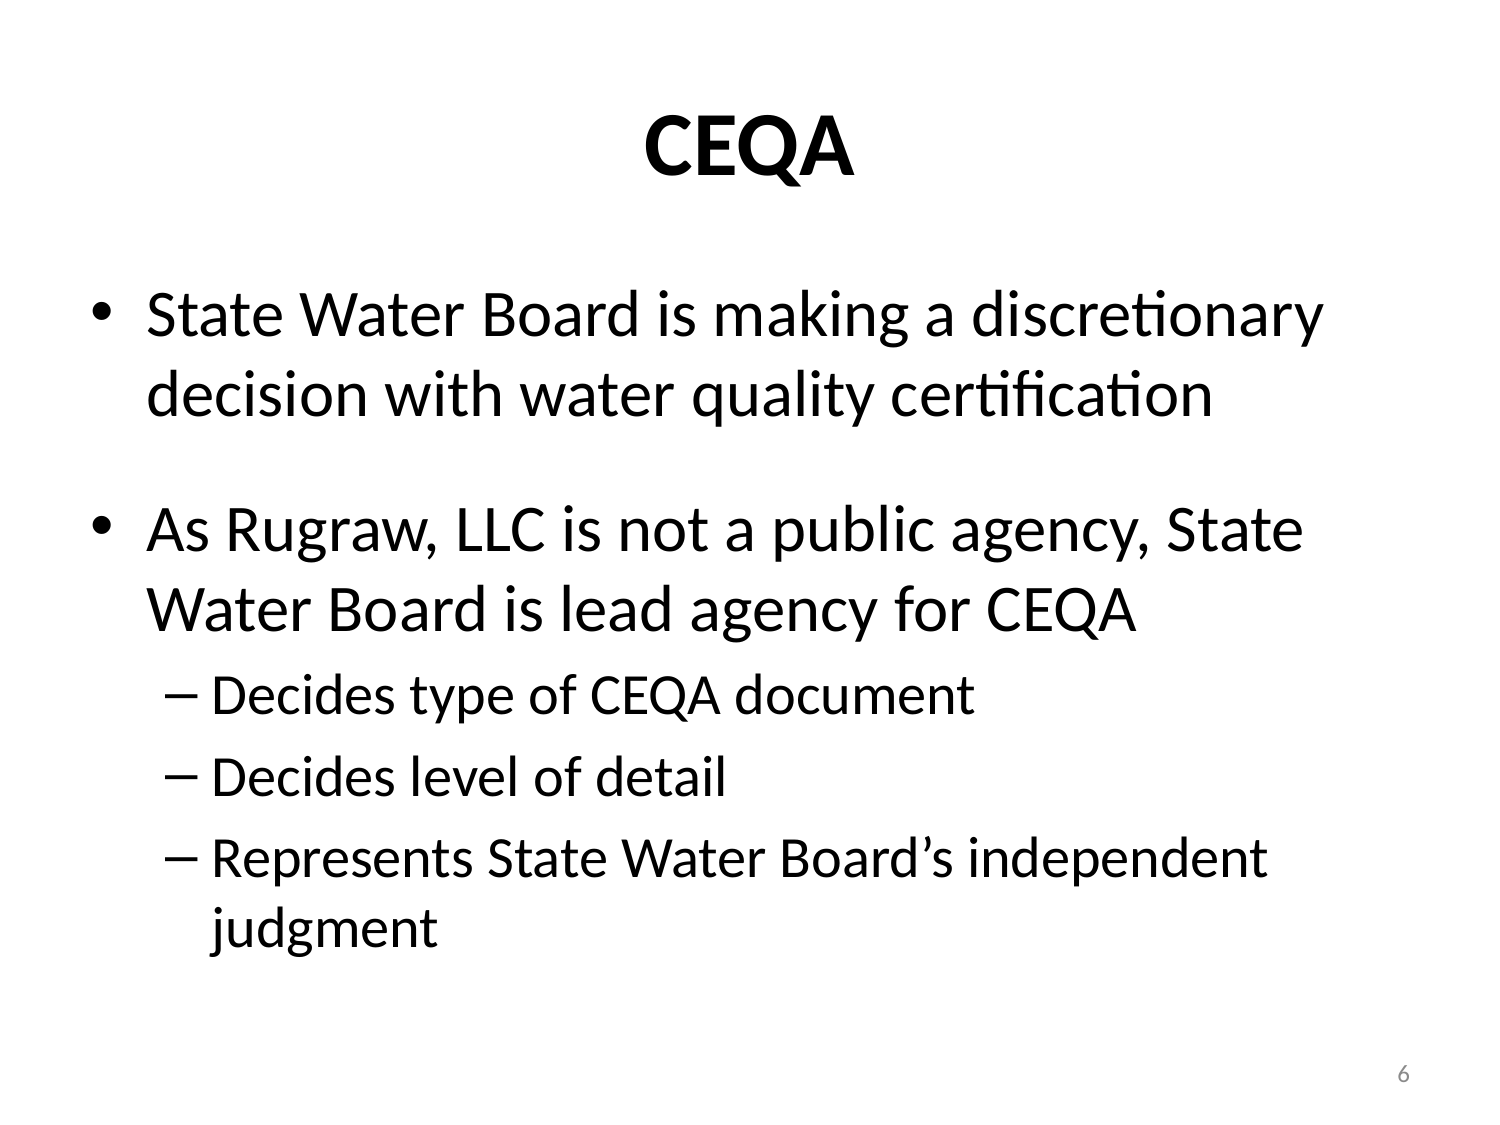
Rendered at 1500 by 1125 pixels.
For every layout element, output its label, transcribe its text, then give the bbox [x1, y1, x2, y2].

list State Water Board is making a discretionary decision with water quality certification As Rugraw, LLC is not a public agency, State Water Board is lead agency for CEQA Decides type of CEQA document Decides level of detail Represents State Water Board’s independent judgment [75, 262, 1425, 1005]
title CEQA [75, 45, 1425, 233]
slide_number 6 [1074, 1042, 1425, 1103]
